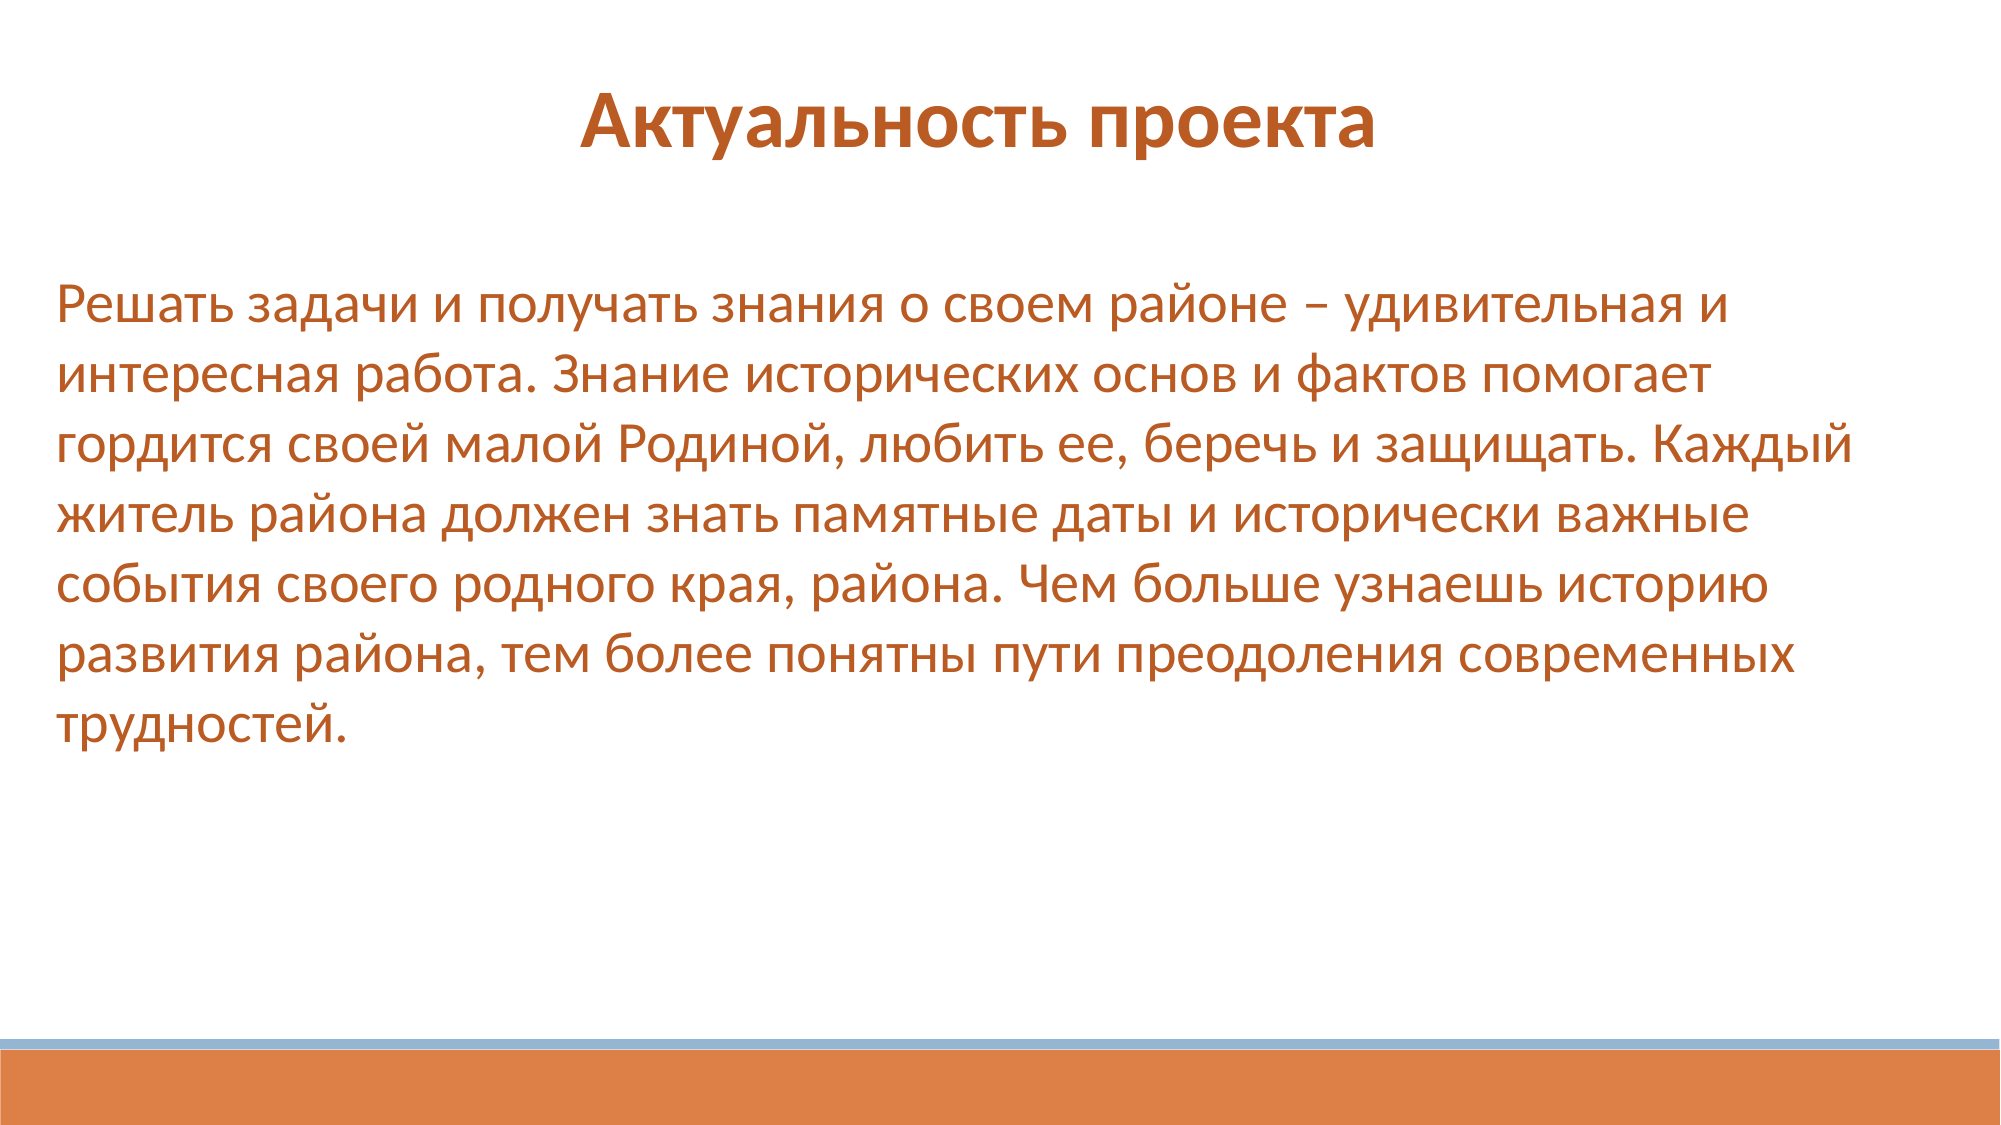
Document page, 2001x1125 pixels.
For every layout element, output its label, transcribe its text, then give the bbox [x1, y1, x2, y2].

text_box Актуальность проекта Решать задачи и получать знания о своем районе – удивительная и интересная работа. Знание исторических основ и фактов помогает гордится своей малой Родиной, любить ее, беречь и защищать. Каждый житель района должен знать памятные даты и исторически важные события своего родного края, района. Чем больше узнаешь историю развития района, тем более понятны пути преодоления современных трудностей. [41, 56, 1919, 762]
